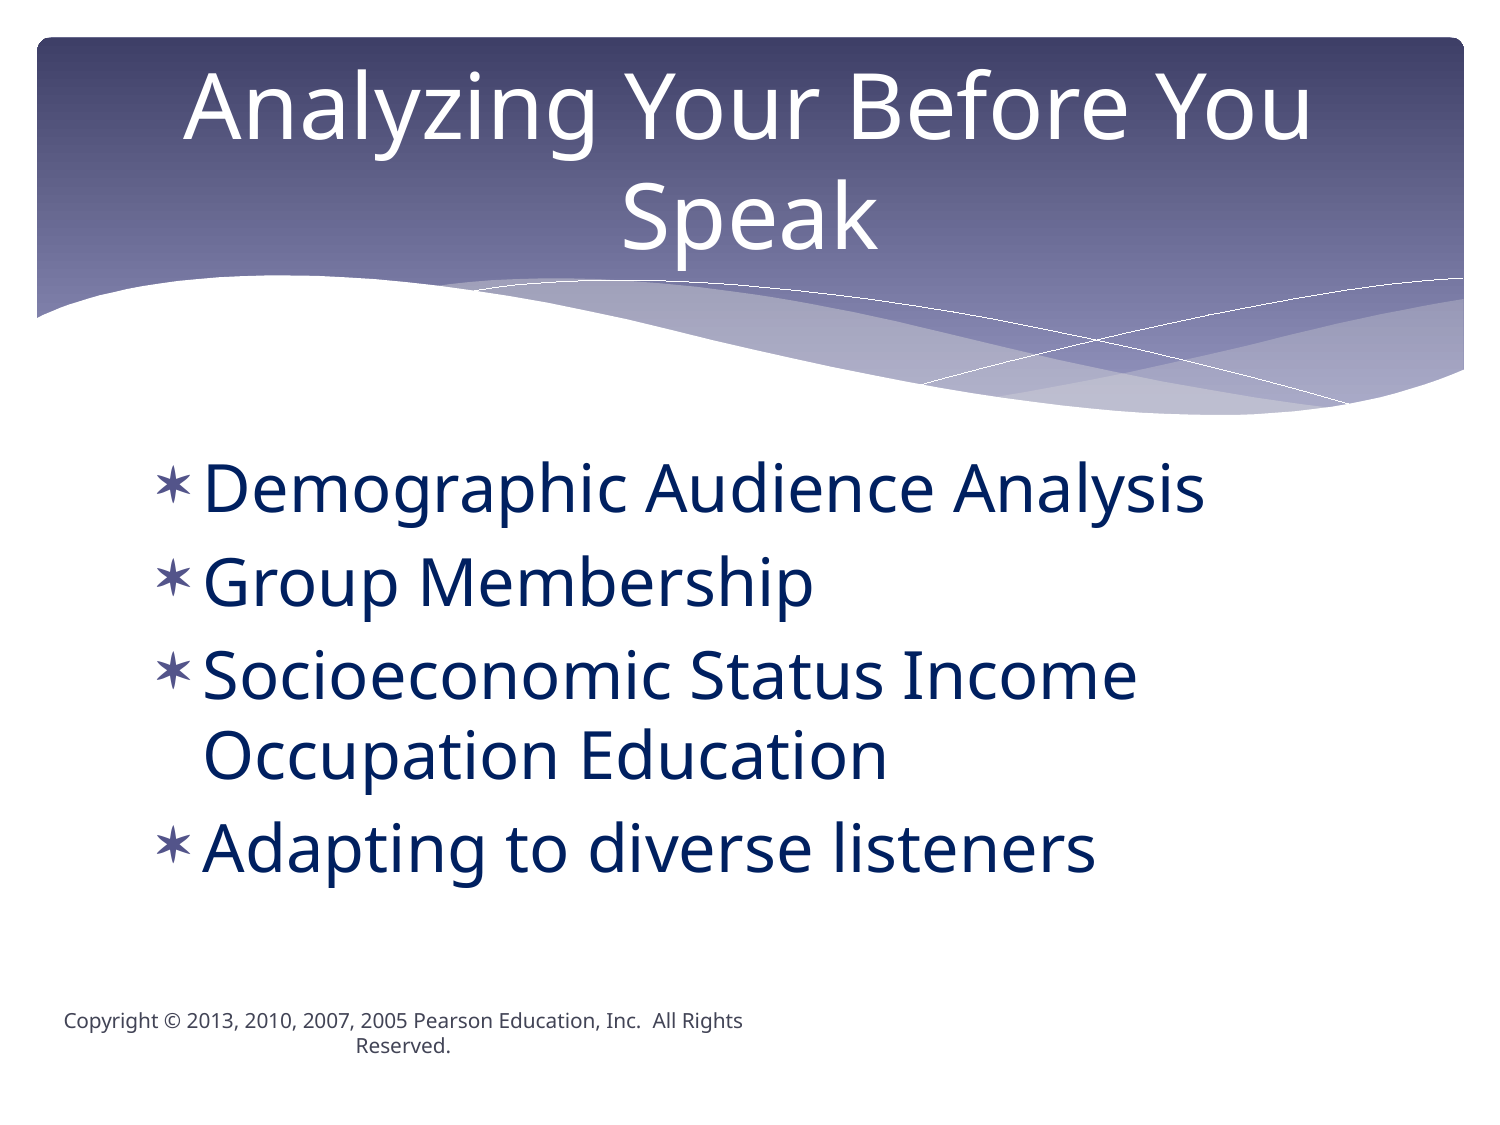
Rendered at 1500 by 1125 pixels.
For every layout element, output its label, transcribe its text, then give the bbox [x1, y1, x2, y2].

list Demographic Audience Analysis Group Membership Socioeconomic Status Income Occupation Education Adapting to diverse listeners [142, 438, 1359, 1006]
footer Copyright © 2013, 2010, 2007, 2005 Pearson Education, Inc. All Rights Reserved. [31, 1025, 775, 1086]
title Analyzing Your Before You Speak [74, 55, 1426, 262]
